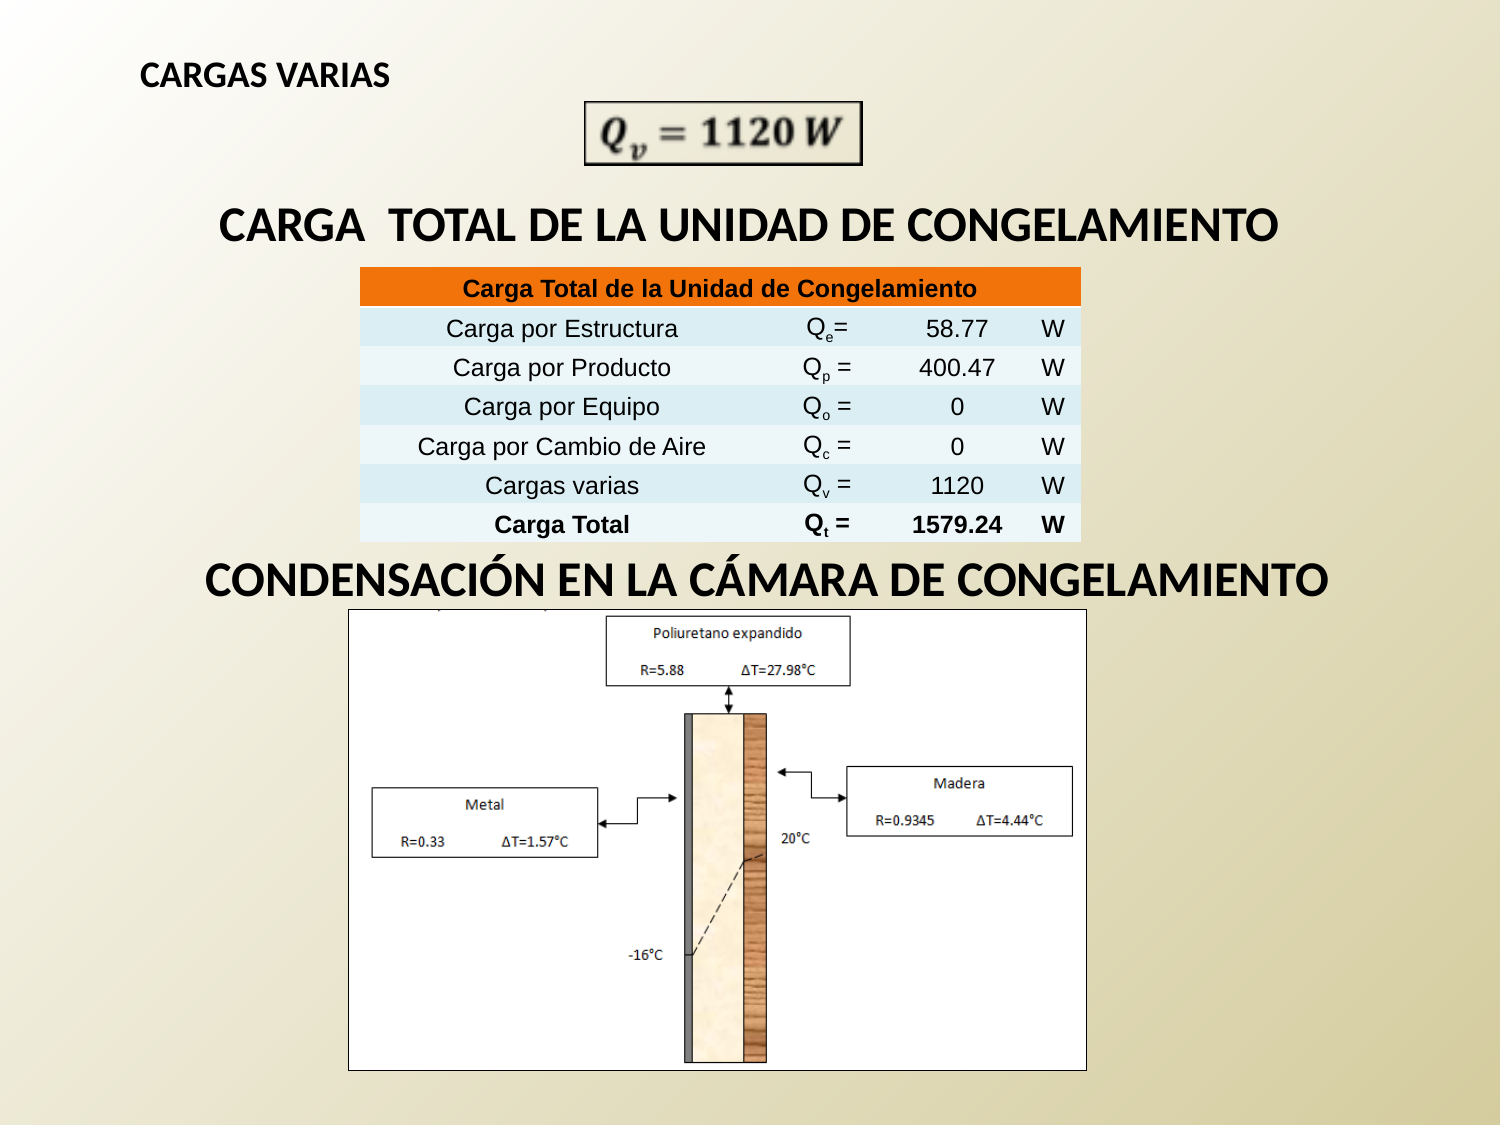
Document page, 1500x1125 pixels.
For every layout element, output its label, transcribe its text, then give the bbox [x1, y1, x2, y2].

table_cell Carga por Equipo [360, 385, 765, 425]
picture [584, 101, 863, 166]
table_cell Qt = [765, 503, 890, 538]
table_cell Cargas varias [360, 464, 765, 503]
table_cell Carga por Producto [360, 346, 765, 385]
table_cell W [1025, 425, 1081, 464]
table_cell Qv = [765, 464, 890, 503]
picture [348, 609, 1087, 1071]
table_cell Carga por Cambio de Aire [360, 425, 765, 464]
table_cell Qe= [765, 308, 890, 346]
table_cell 400.47 [890, 346, 1025, 385]
text_box CARGAS VARIAS [125, 42, 406, 103]
table_cell 1579.24 [890, 503, 1025, 538]
table_cell 58.77 [890, 308, 1025, 346]
table_cell Carga Total [360, 503, 765, 538]
table_cell 0 [890, 425, 1025, 464]
table_cell W [1025, 308, 1081, 346]
table_cell W [1025, 503, 1081, 538]
table_cell Qo = [765, 385, 890, 425]
table_cell Carga por Estructura [360, 308, 765, 346]
text_box CARGA TOTAL DE LA UNIDAD DE CONGELAMIENTO [100, 184, 1400, 260]
table_cell 0 [890, 385, 1025, 425]
table_cell W [1025, 346, 1081, 385]
text_box CONDENSACIÓN EN LA CÁMARA DE CONGELAMIENTO [182, 538, 1353, 614]
table_cell W [1025, 464, 1081, 503]
table_header Carga Total de la Unidad de Congelamiento [360, 267, 1081, 306]
table_cell 1120 [890, 464, 1025, 503]
table_cell Qp = [765, 346, 890, 385]
table_cell W [1025, 385, 1081, 425]
table_cell Qc = [765, 425, 890, 464]
